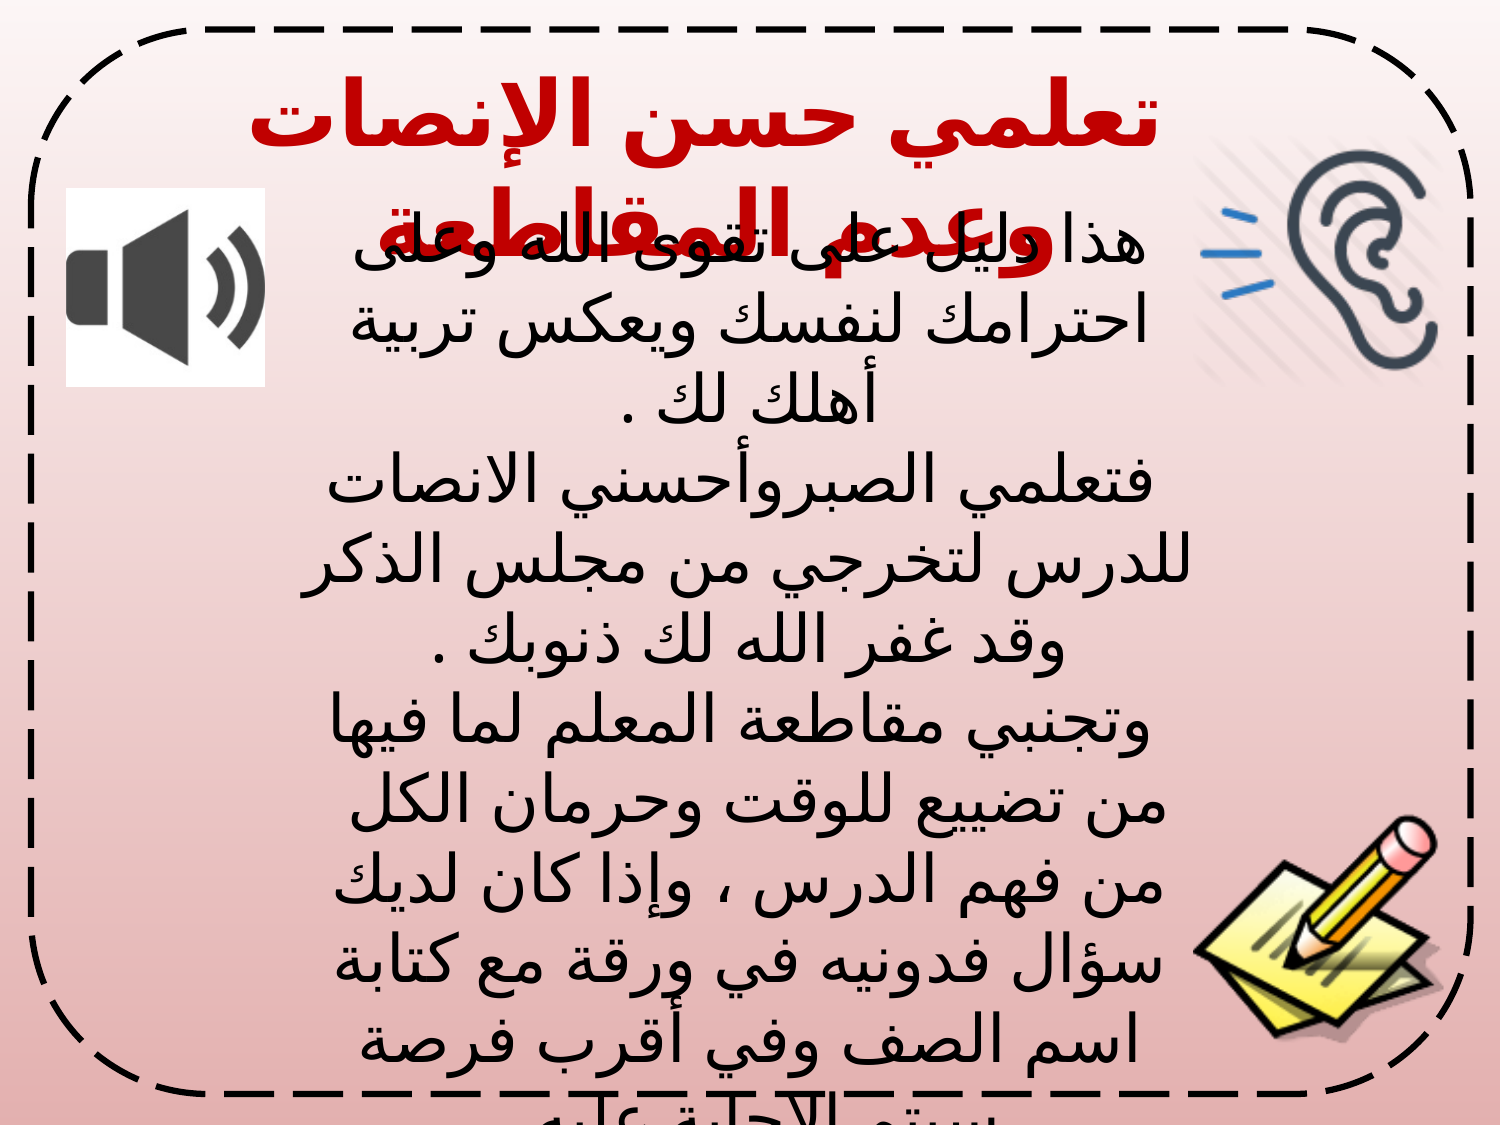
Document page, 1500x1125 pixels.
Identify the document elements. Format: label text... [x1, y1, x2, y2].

picture [1193, 134, 1446, 387]
text_box تعلمي حسن الإنصات وعدم المقاطعة [145, 47, 1265, 188]
picture [1193, 805, 1446, 1058]
text_box [28, 27, 1473, 1097]
picture [66, 188, 265, 387]
text_box هذا دليل على تقوى الله وعلى احترامك لنفسك ويعكس تربية أهلك لك . فتعلمي الصبروأحسني الانصات للدرس لتخرجي من مجلس الذكر وقد غفر الله لك ذنوبك . وتجنبي مقاطعة المعلم لما فيها من تضييع للوقت وحرمان الكل من فهم الدرس ، وإذا كان لديك سؤال فدونيه في ورقة مع كتابة اسم الصف وفي أقرب فرصة سيتم الإجابة عليه . [264, 188, 1236, 1125]
